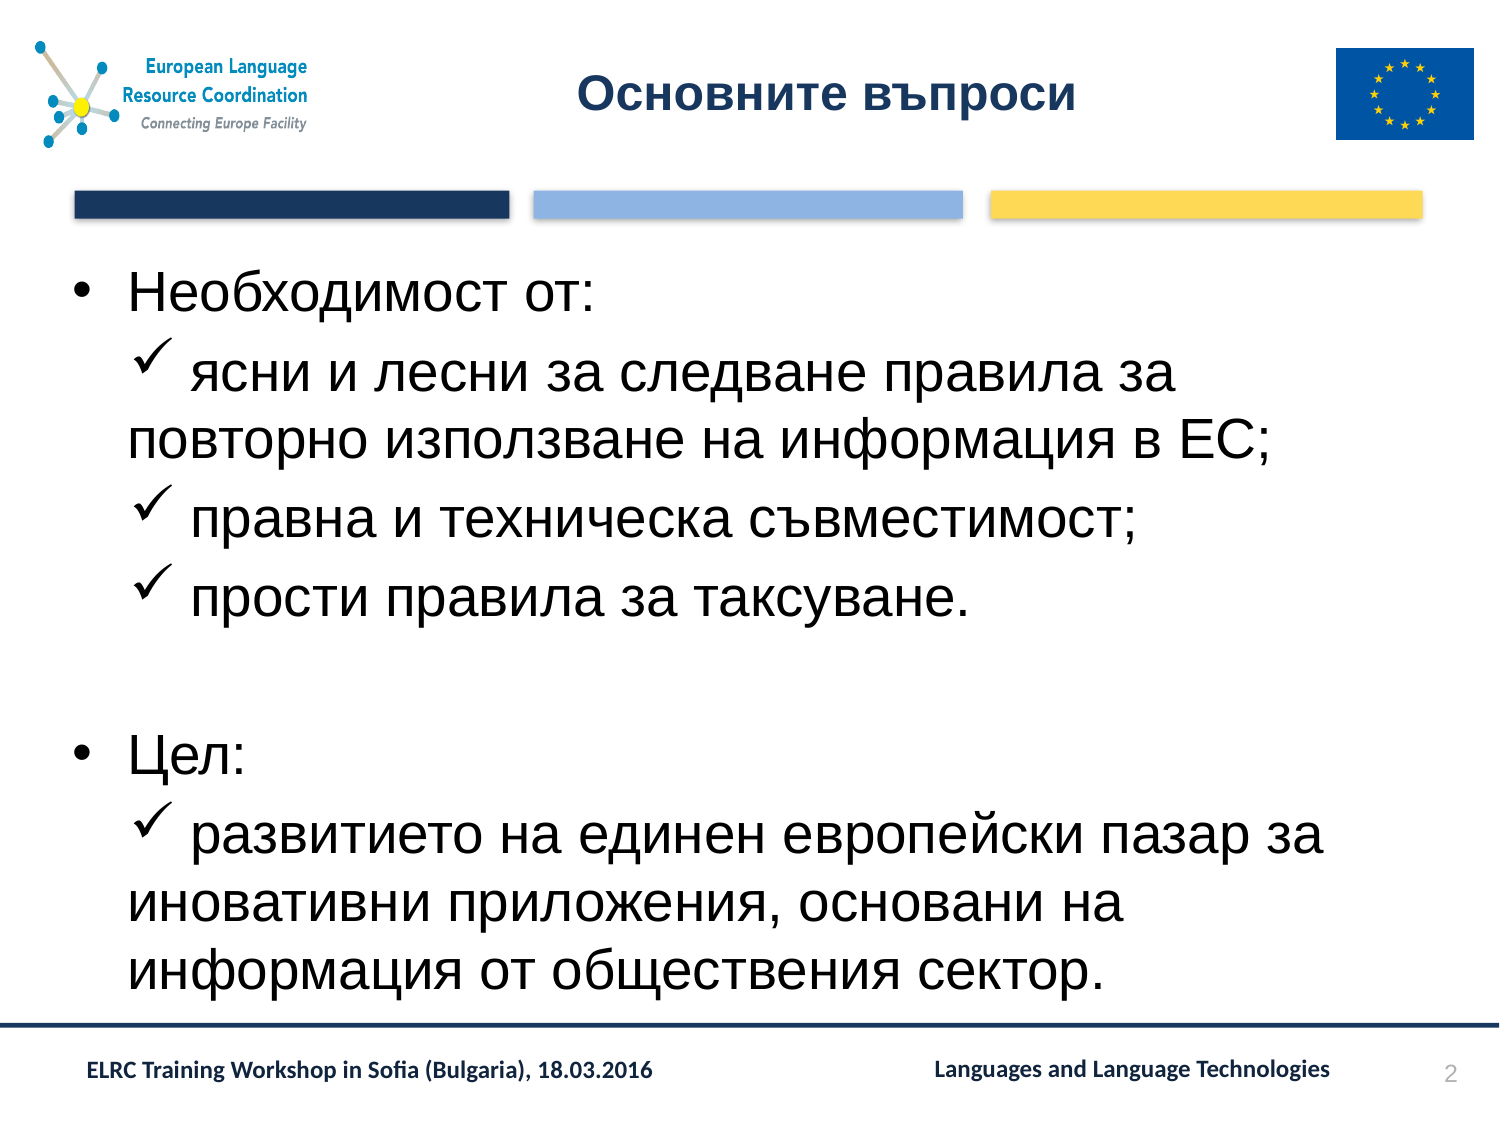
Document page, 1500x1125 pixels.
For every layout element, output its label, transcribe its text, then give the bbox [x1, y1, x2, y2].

title Основните въпроси [354, 21, 1300, 159]
slide_number 2 [1123, 1042, 1474, 1103]
list Необходимост от: ясни и лесни за следване правила за повторно използване на информация в ЕС; правна и техническа съвместимост; прости правила за таксуване. Цел: развитието на единен европейски пазар за иновативни приложения, основани на информация от обществения сектор. [72, 247, 1428, 1015]
picture [35, 40, 307, 148]
picture [1336, 48, 1474, 140]
